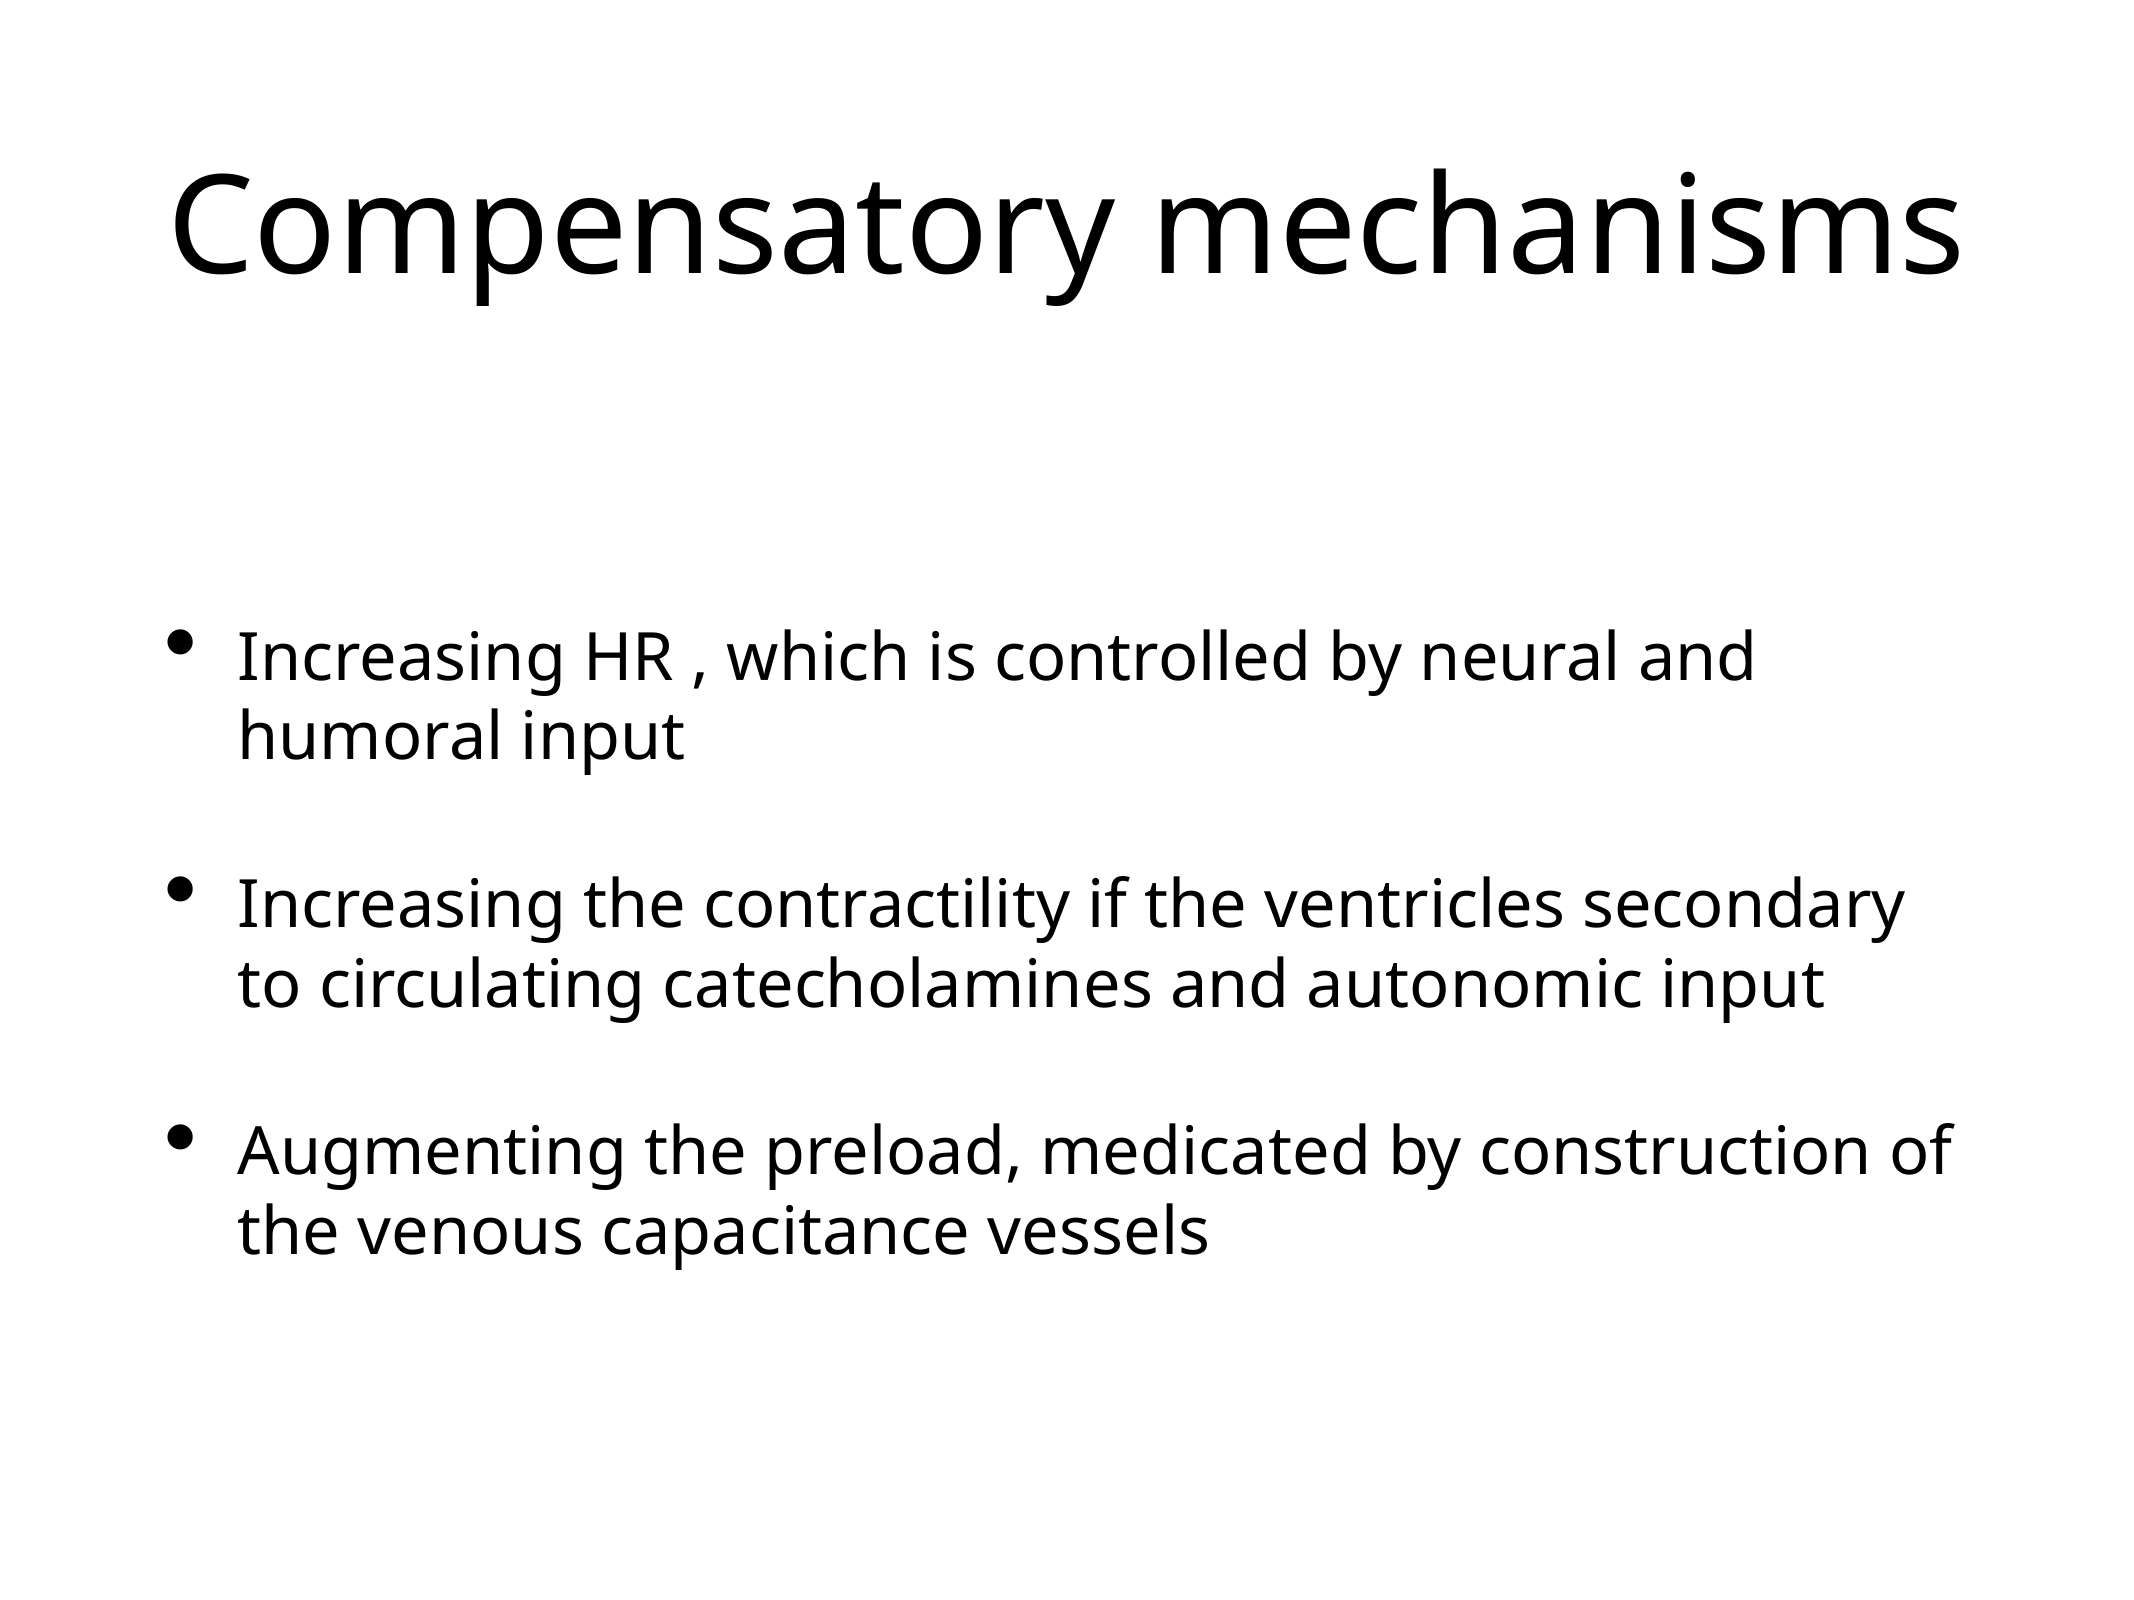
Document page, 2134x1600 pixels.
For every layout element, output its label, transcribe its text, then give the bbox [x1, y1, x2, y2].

list Increasing HR , which is controlled by neural and humoral input Increasing the contractility if the ventricles secondary to circulating catecholamines and autonomic input Augmenting the preload, medicated by construction of the venous capacitance vessels [155, 424, 1978, 1457]
title Compensatory mechanisms [155, 41, 1978, 397]
